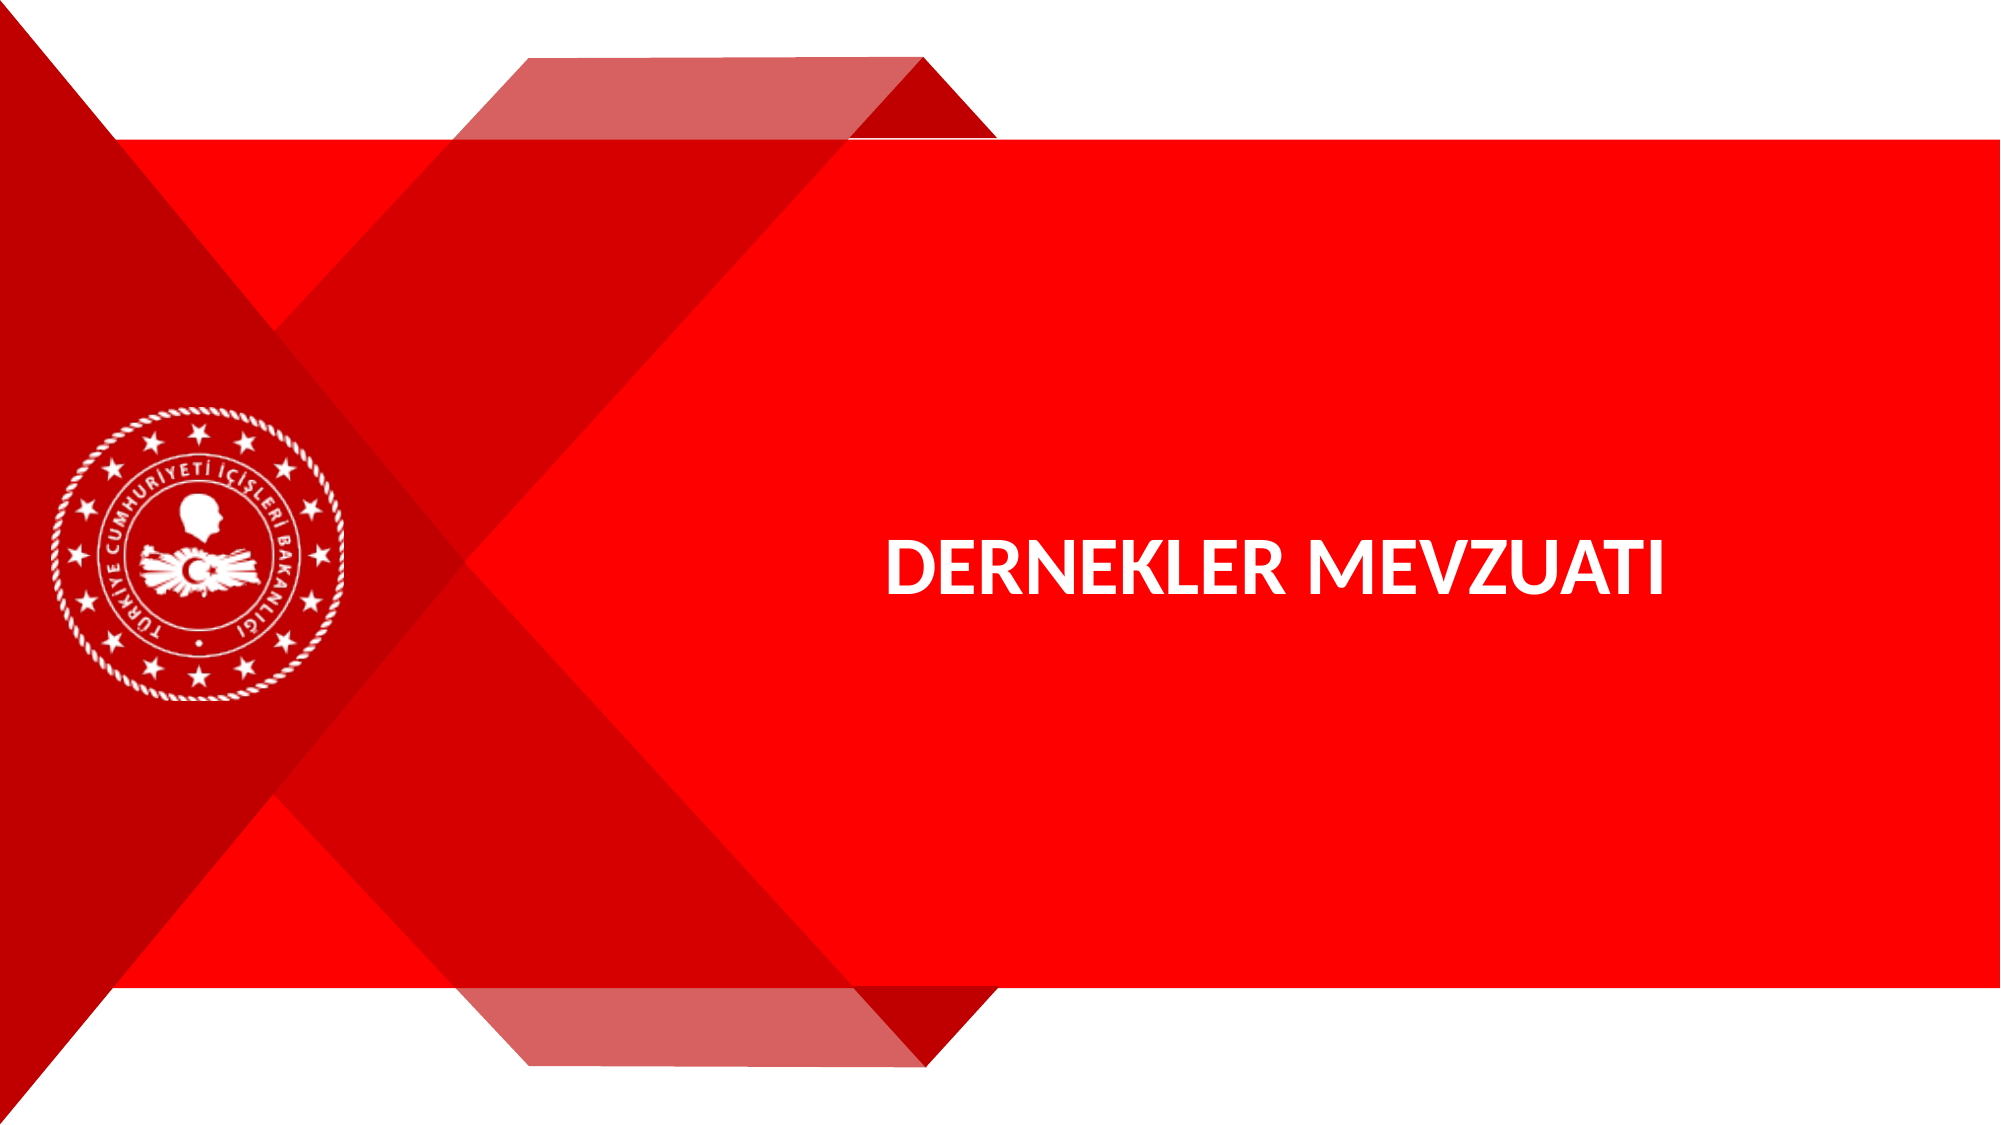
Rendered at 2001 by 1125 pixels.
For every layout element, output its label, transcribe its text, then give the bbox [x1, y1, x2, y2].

text_box [0, 0, 274, 1125]
text_box DERNEKLER MEVZUATI [730, 403, 1822, 619]
picture [50, 407, 344, 701]
text_box [846, 55, 1000, 140]
text_box [118, 139, 450, 328]
text_box [467, 139, 2000, 989]
text_box [202, 55, 922, 562]
text_box [115, 797, 454, 989]
text_box [849, 985, 1002, 1069]
text_box [184, 561, 924, 1069]
